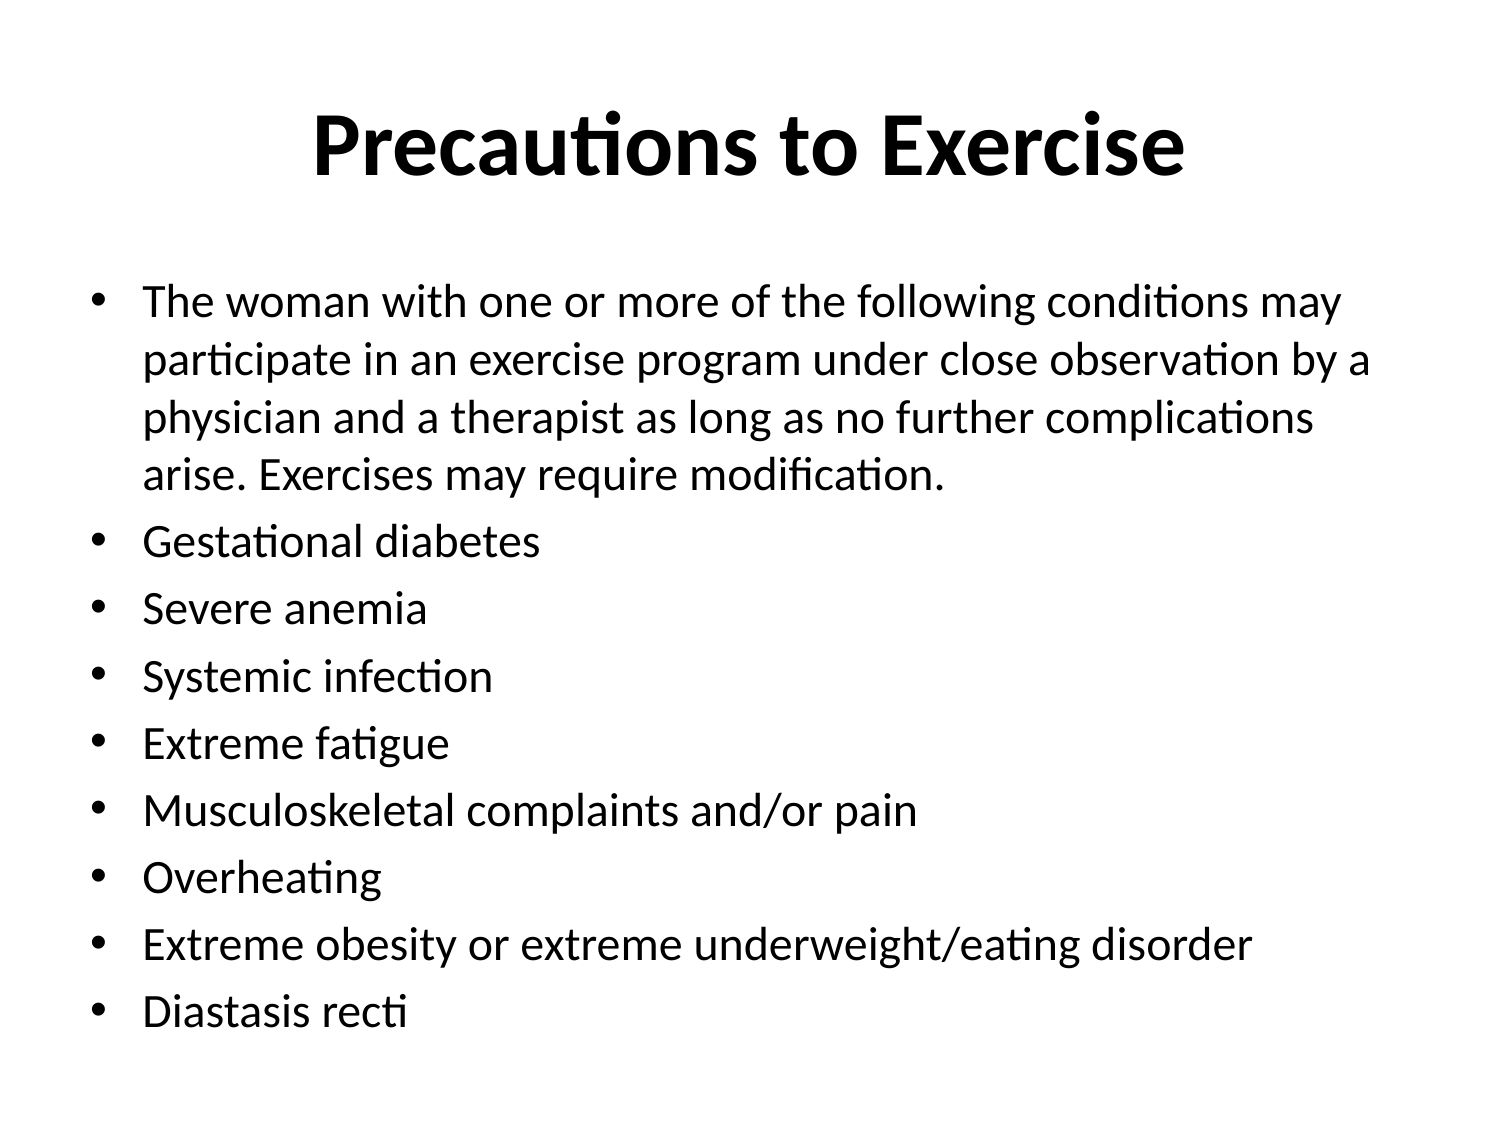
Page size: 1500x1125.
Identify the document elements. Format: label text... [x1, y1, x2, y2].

list The woman with one or more of the following conditions may participate in an exercise program under close observation by a physician and a therapist as long as no further complications arise. Exercises may require modification. Gestational diabetes Severe anemia Systemic infection Extreme fatigue Musculoskeletal complaints and/or pain Overheating Extreme obesity or extreme underweight/eating disorder Diastasis recti [75, 262, 1425, 1063]
title Precautions to Exercise [75, 45, 1425, 233]
